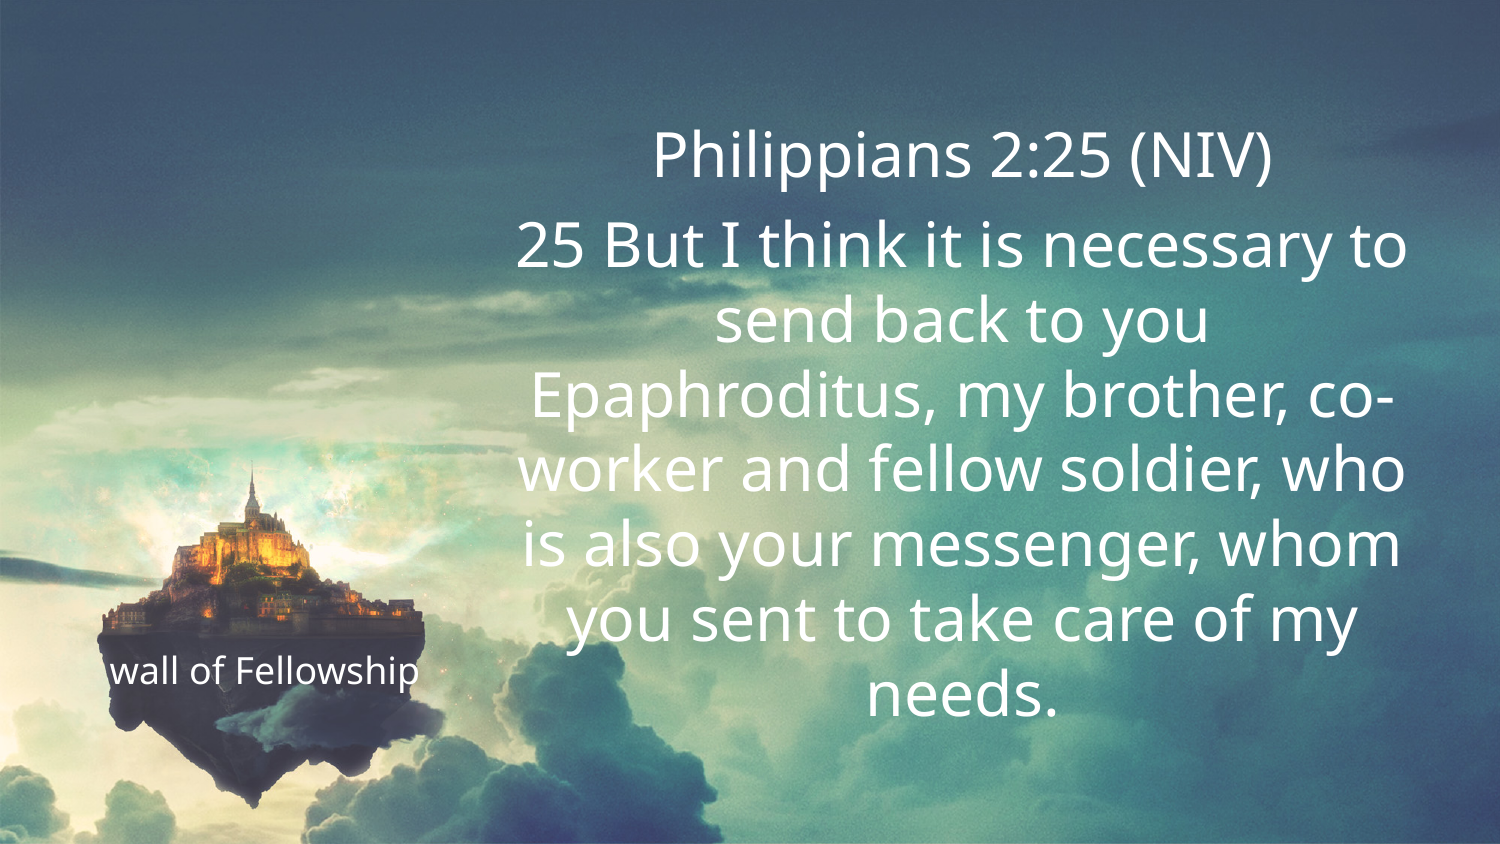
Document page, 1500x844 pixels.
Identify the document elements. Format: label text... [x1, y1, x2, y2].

title wall of Fellowship [72, 619, 458, 719]
list Philippians 2:25 (NIV) 25 But I think it is necessary to send back to you Epaphroditus, my brother, co-worker and fellow soldier, who is also your messenger, whom you sent to take care of my needs. [501, 62, 1425, 782]
picture [0, 0, 1500, 844]
